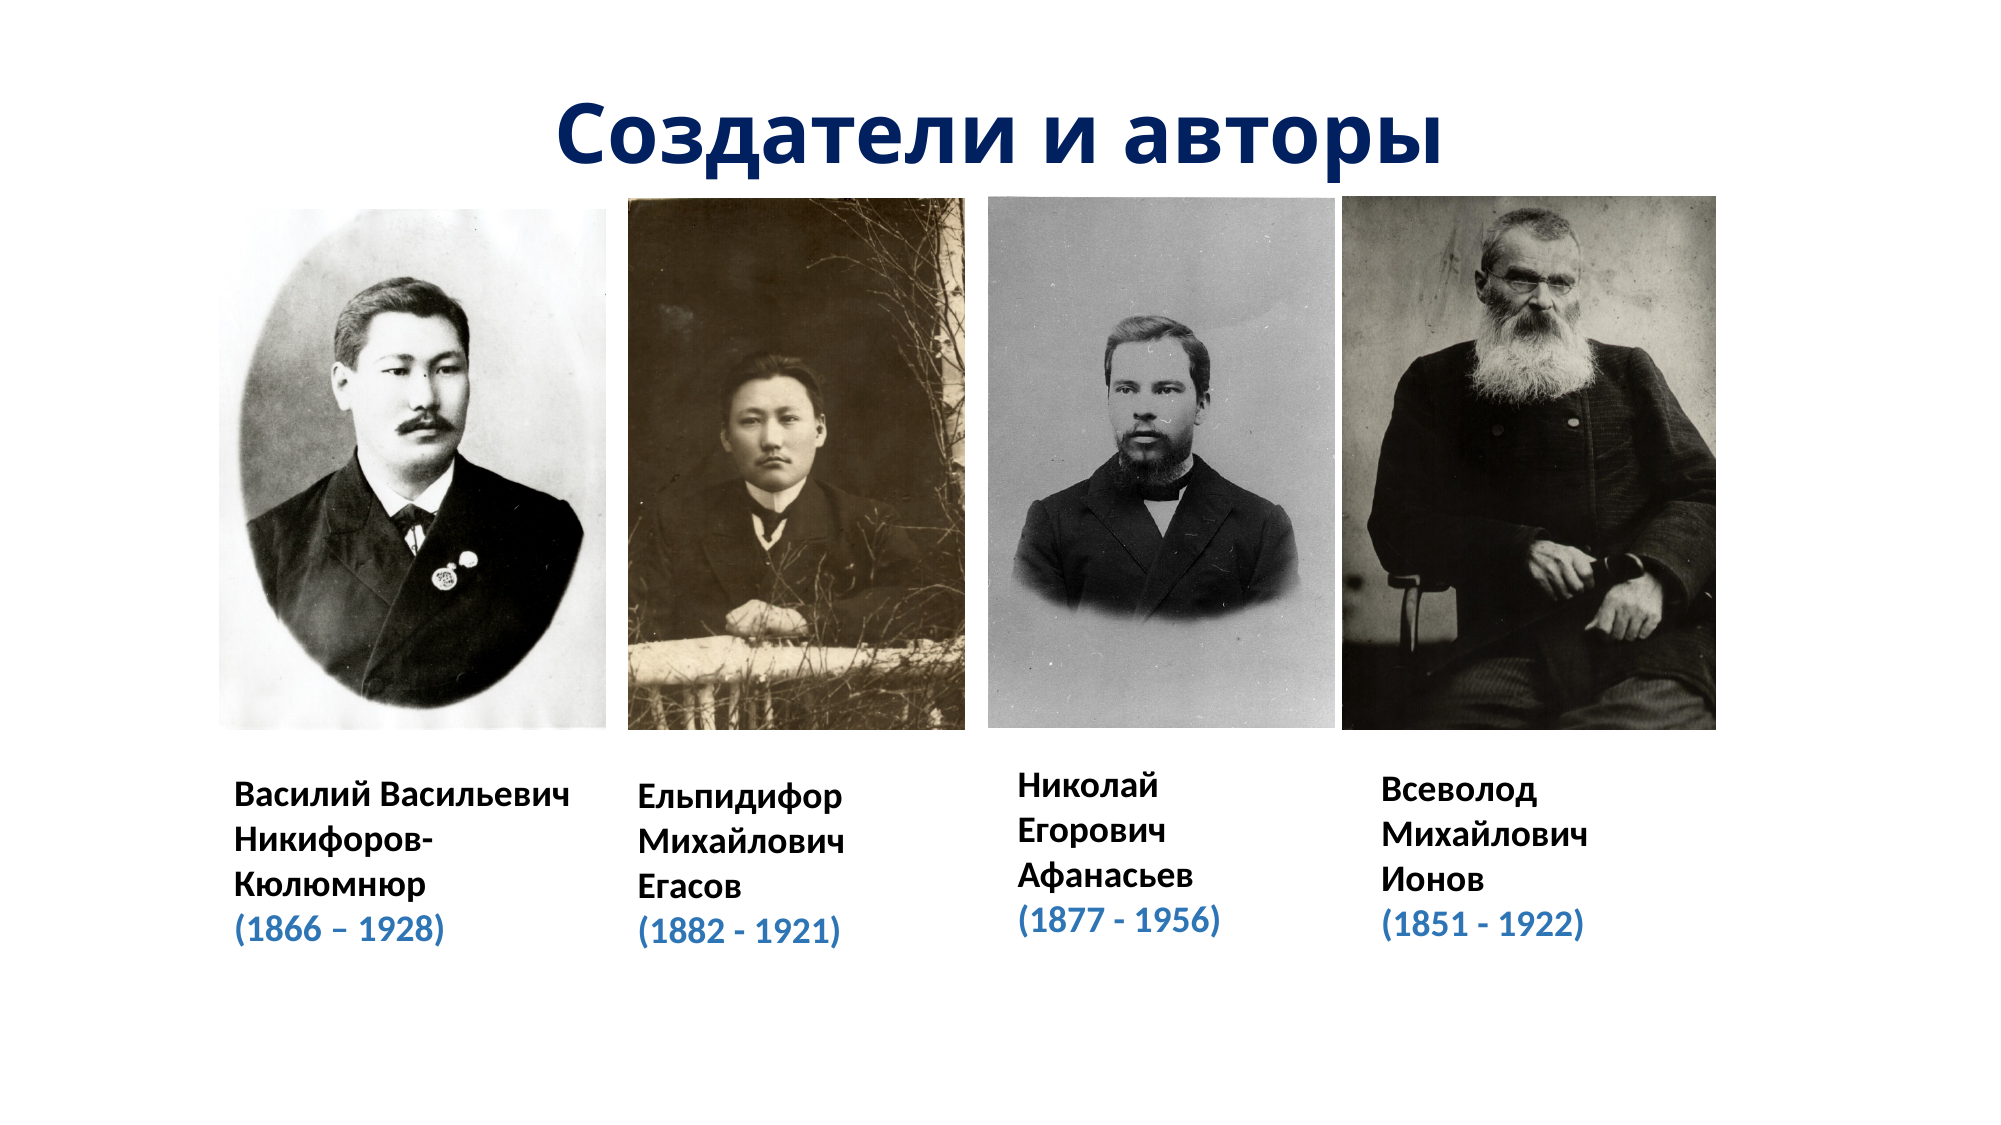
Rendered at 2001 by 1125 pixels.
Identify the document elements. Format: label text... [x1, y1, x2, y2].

picture [1342, 196, 1716, 730]
text_box Всеволод Михайлович Ионов (1851 - 1922) [1366, 756, 1638, 952]
text_box Ельпидифор Михайлович Егасов (1882 - 1921) [622, 763, 957, 958]
title Создатели и авторы [161, 59, 1863, 209]
picture [628, 198, 965, 730]
text_box Василий Васильевич Никифоров-Кюлюмнюр (1866 – 1928) [219, 761, 623, 956]
text_box Николай Егорович Афанасьев (1877 - 1956) [1002, 752, 1321, 948]
picture [988, 196, 1335, 728]
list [219, 209, 606, 730]
